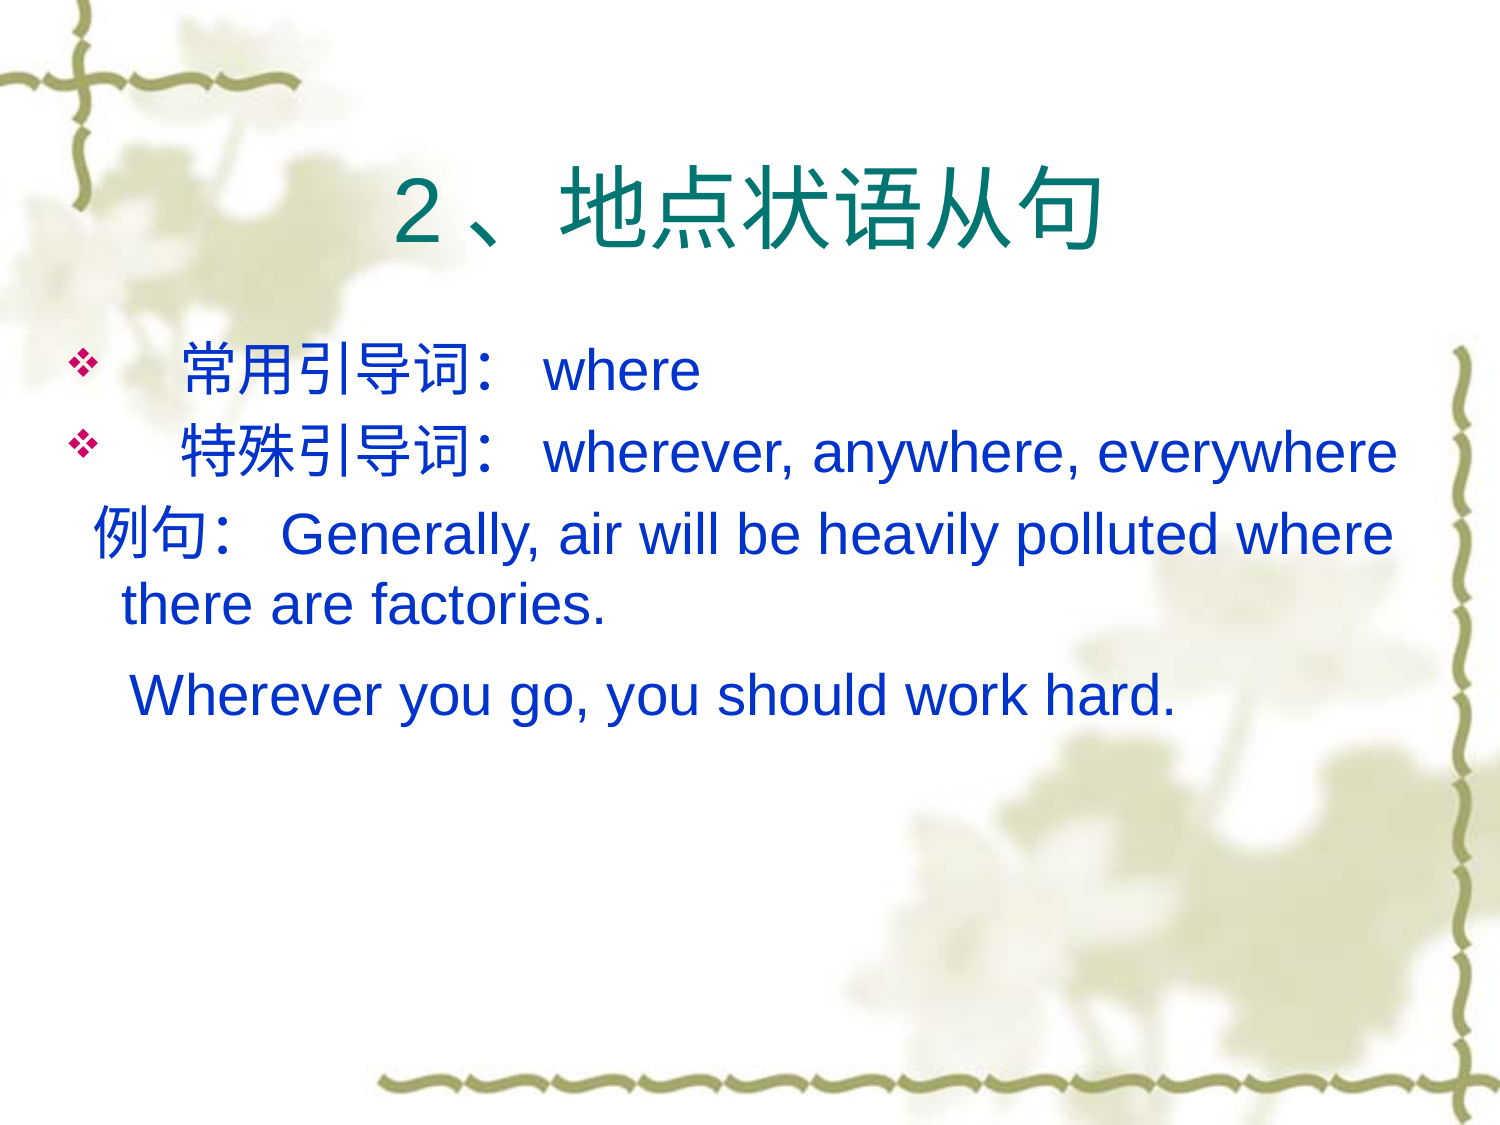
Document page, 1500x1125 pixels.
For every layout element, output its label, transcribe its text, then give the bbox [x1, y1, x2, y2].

picture [0, 0, 1500, 1125]
list 常用引导词：where 特殊引导词：wherever, anywhere, everywhere 例句：Generally, air will be heavily polluted where there are factories. Wherever you go, you should work hard. [49, 324, 1452, 963]
title 2、地点状语从句 [49, 112, 1451, 301]
